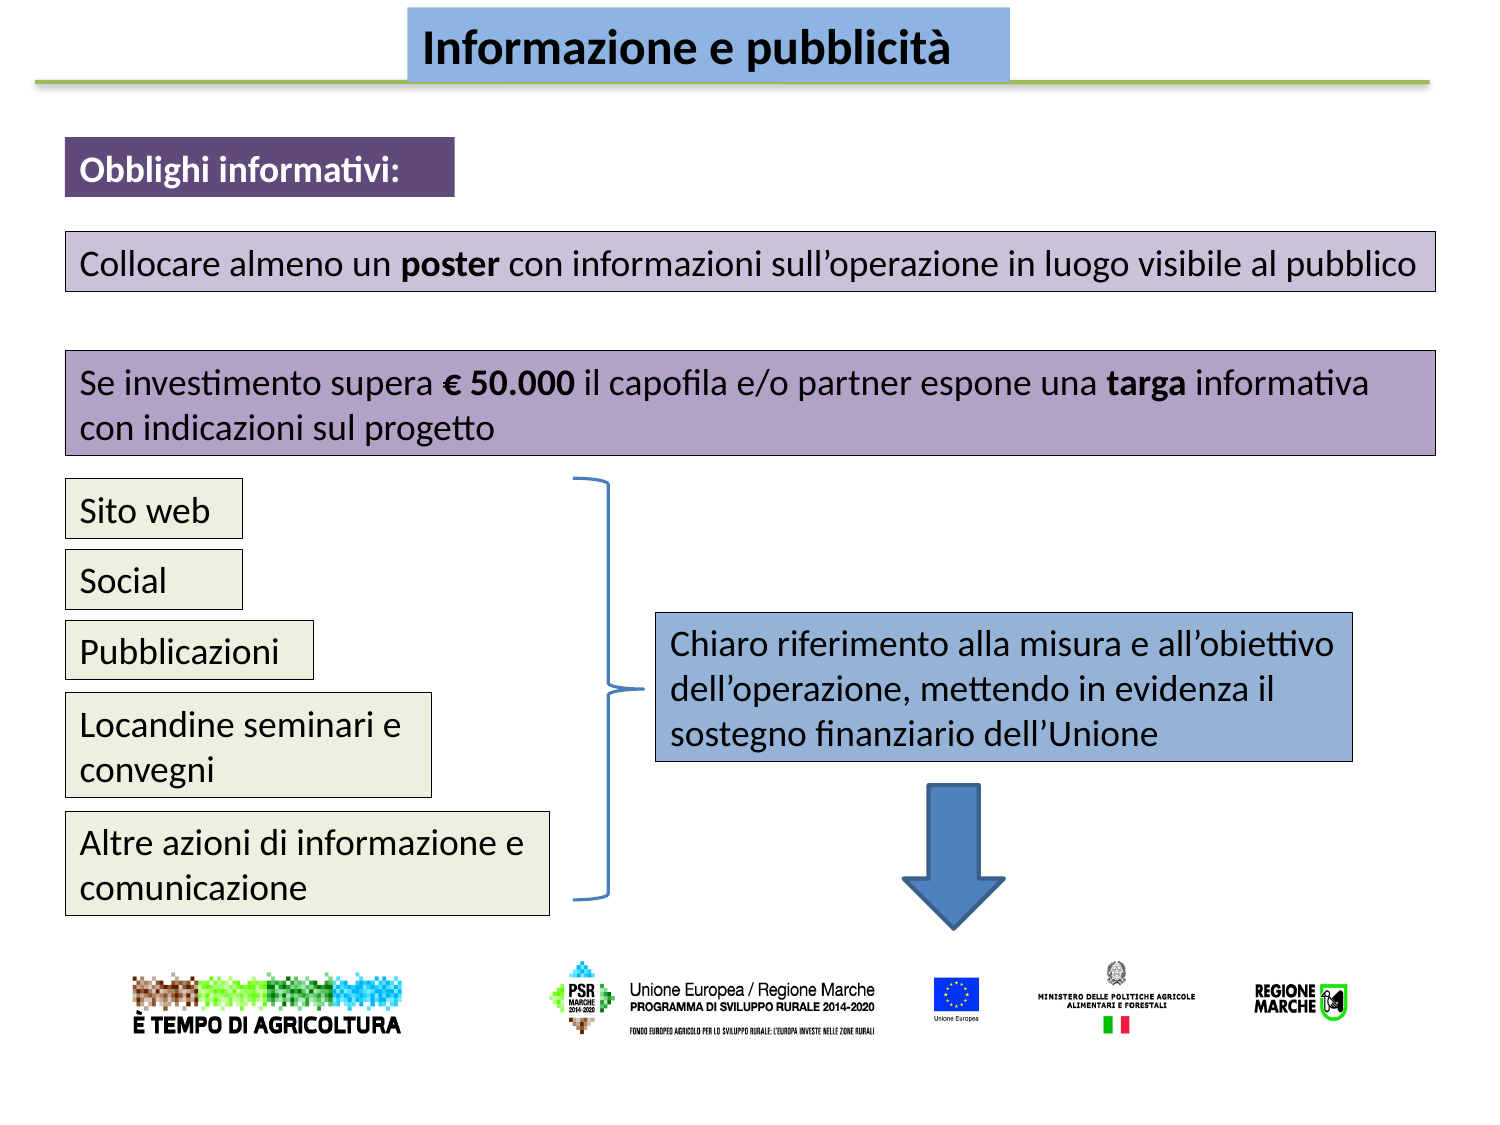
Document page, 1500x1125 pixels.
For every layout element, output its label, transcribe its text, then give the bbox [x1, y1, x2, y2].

text_box Locandine seminari e convegni [64, 692, 432, 798]
text_box Pubblicazioni [64, 619, 313, 680]
text_box Informazione e pubblicità [407, 7, 1010, 82]
text_box Altre azioni di informazione e comunicazione [64, 810, 550, 916]
text_box Sito web [64, 478, 242, 538]
picture [105, 949, 1376, 1053]
text_box Chiaro riferimento alla misura e all’obiettivo dell’operazione, mettendo in evidenza il sostegno finanziario dell’Unione [655, 611, 1353, 762]
text_box [901, 783, 1006, 931]
text_box [572, 477, 645, 901]
text_box Obblighi informativi: [64, 137, 455, 197]
text_box Se investimento supera € 50.000 il capofila e/o partner espone una targa informativa con indicazioni sul progetto [64, 350, 1436, 455]
text_box Collocare almeno un poster con informazioni sull’operazione in luogo visibile al pubblico [64, 231, 1436, 292]
text_box Social [64, 549, 242, 609]
